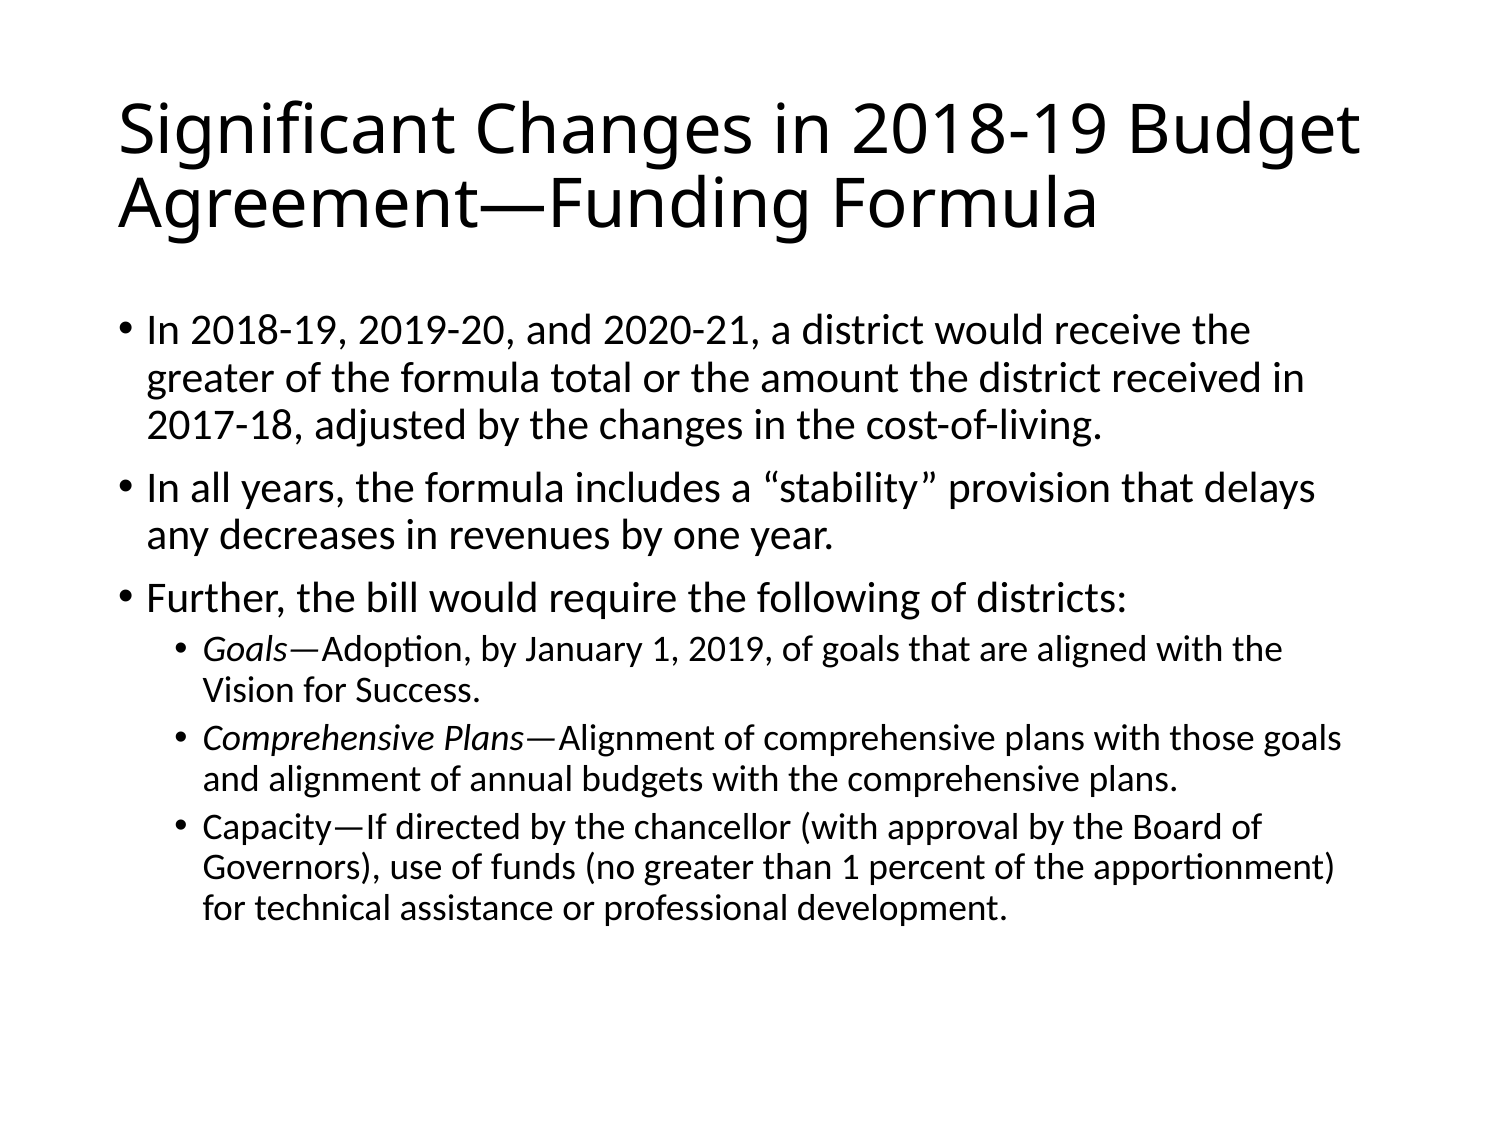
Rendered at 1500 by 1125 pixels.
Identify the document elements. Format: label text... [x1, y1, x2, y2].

title Significant Changes in 2018-19 Budget Agreement—Funding Formula [103, 59, 1397, 278]
list In 2018-19, 2019-20, and 2020-21, a district would receive the greater of the formula total or the amount the district received in 2017-18, adjusted by the changes in the cost-of-living. In all years, the formula includes a “stability” provision that delays any decreases in revenues by one year. Further, the bill would require the following of districts: Goals—Adoption, by January 1, 2019, of goals that are aligned with the Vision for Success. Comprehensive Plans—Alignment of comprehensive plans with those goals and alignment of annual budgets with the comprehensive plans. Capacity—If directed by the chancellor (with approval by the Board of Governors), use of funds (no greater than 1 percent of the apportionment) for technical assistance or professional development. [103, 299, 1397, 1014]
